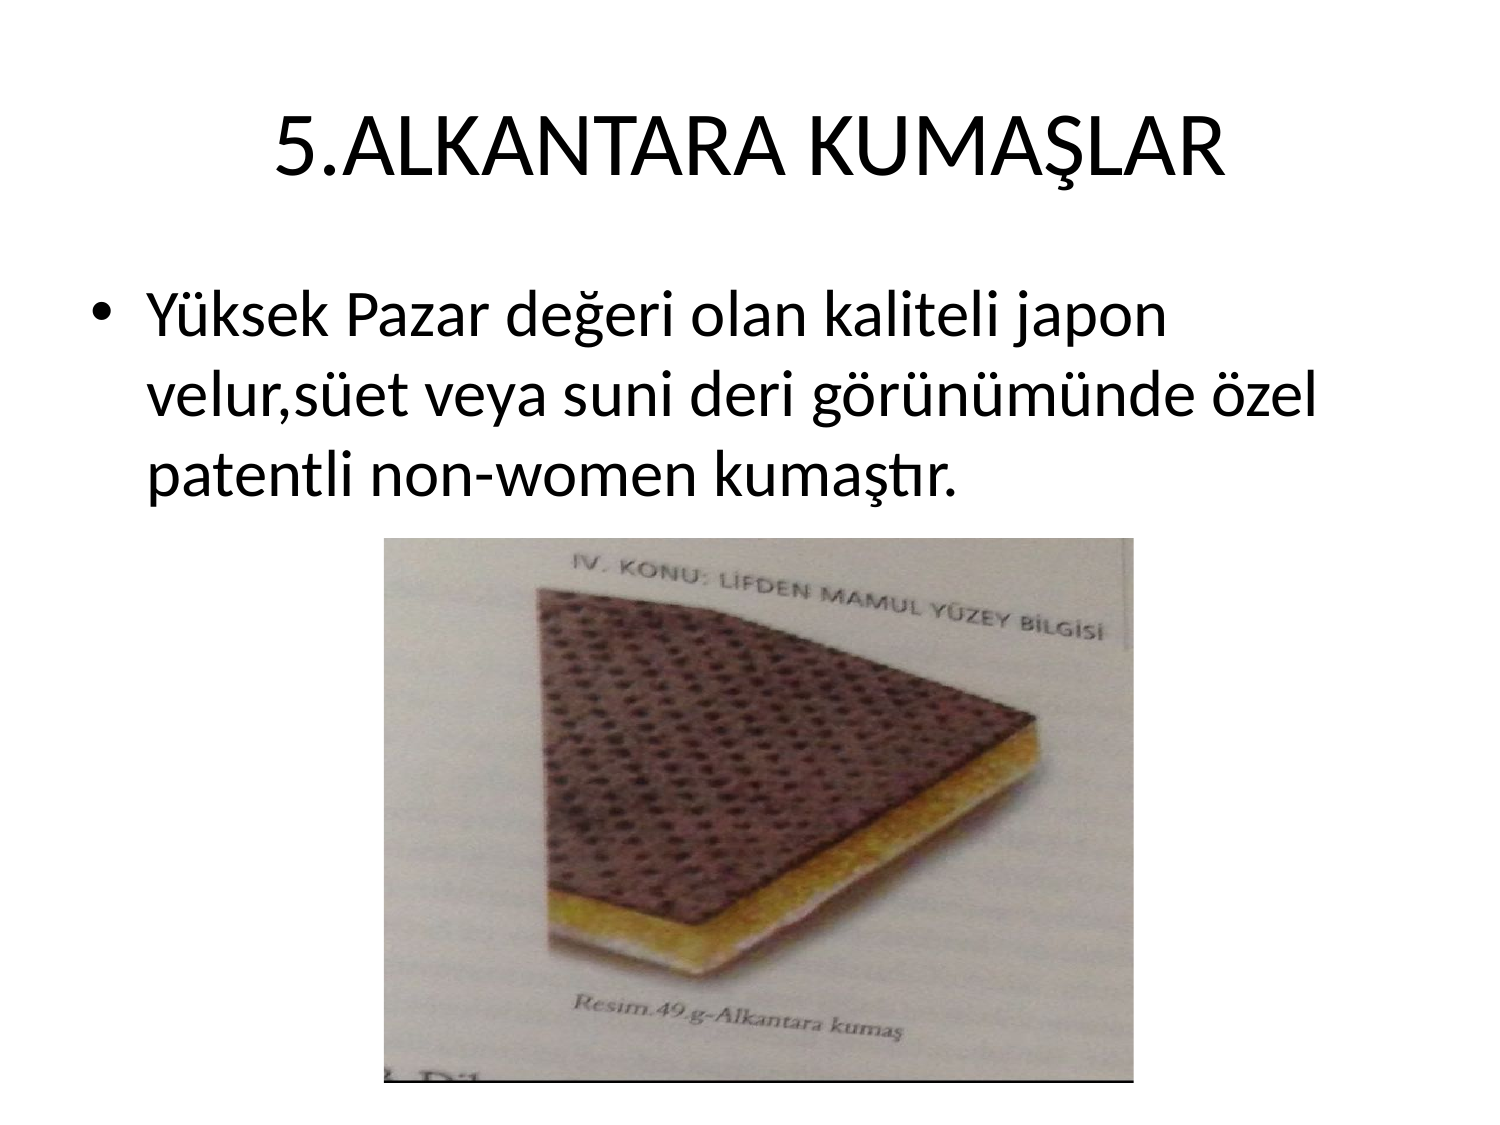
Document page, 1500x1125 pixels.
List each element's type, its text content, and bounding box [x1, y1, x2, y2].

picture [383, 538, 1134, 1083]
title 5.ALKANTARA KUMAŞLAR [75, 45, 1425, 233]
list Yüksek Pazar değeri olan kaliteli japon velur,süet veya suni deri görünümünde özel patentli non-women kumaştır. [75, 262, 1425, 1005]
